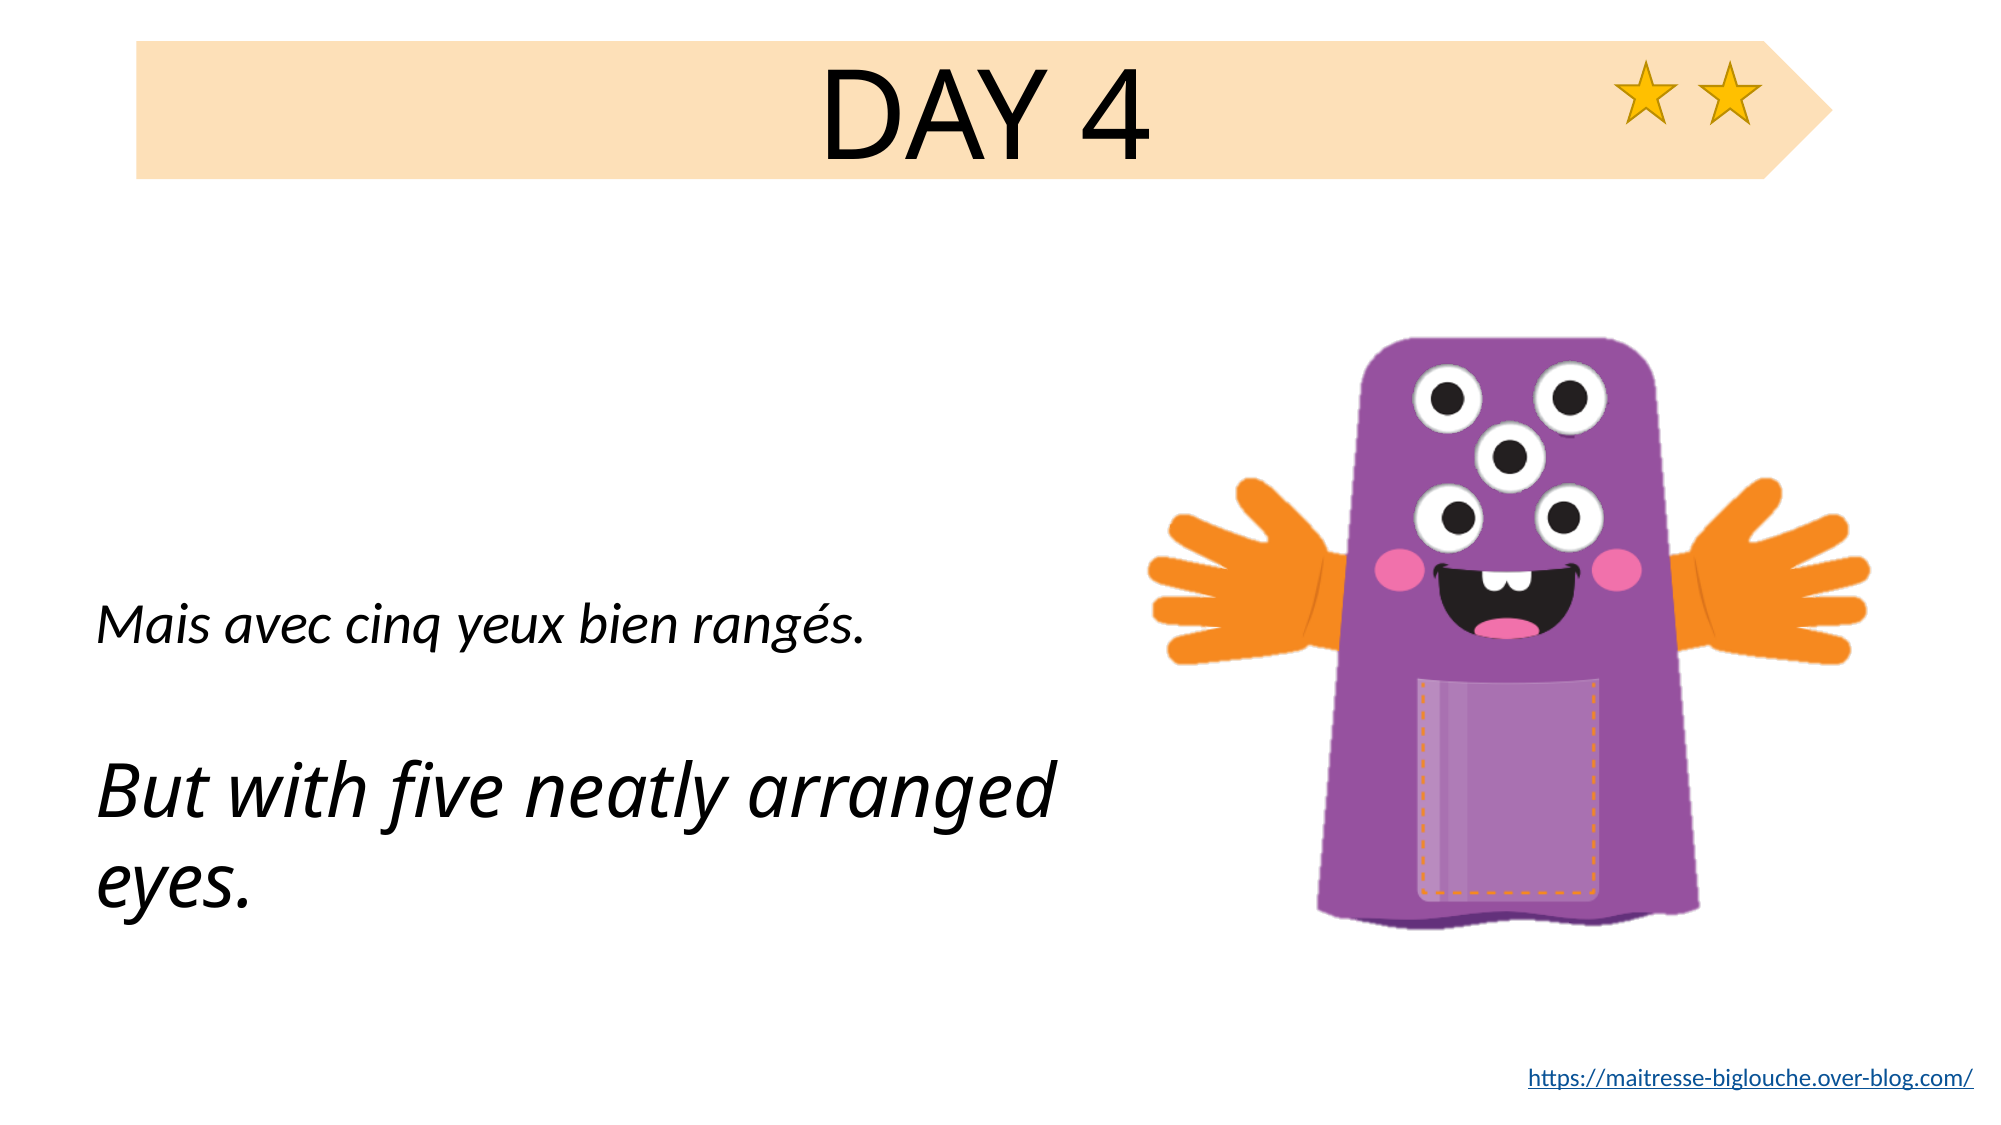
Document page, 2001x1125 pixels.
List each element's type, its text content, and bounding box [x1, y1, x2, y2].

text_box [137, 26, 1832, 194]
text_box https://maitresse-biglouche.over-blog.com/ [1522, 1055, 2000, 1112]
picture [1141, 315, 1904, 944]
text_box Mais avec cinq yeux bien rangés. But with five neatly arranged eyes. [80, 578, 1176, 1018]
